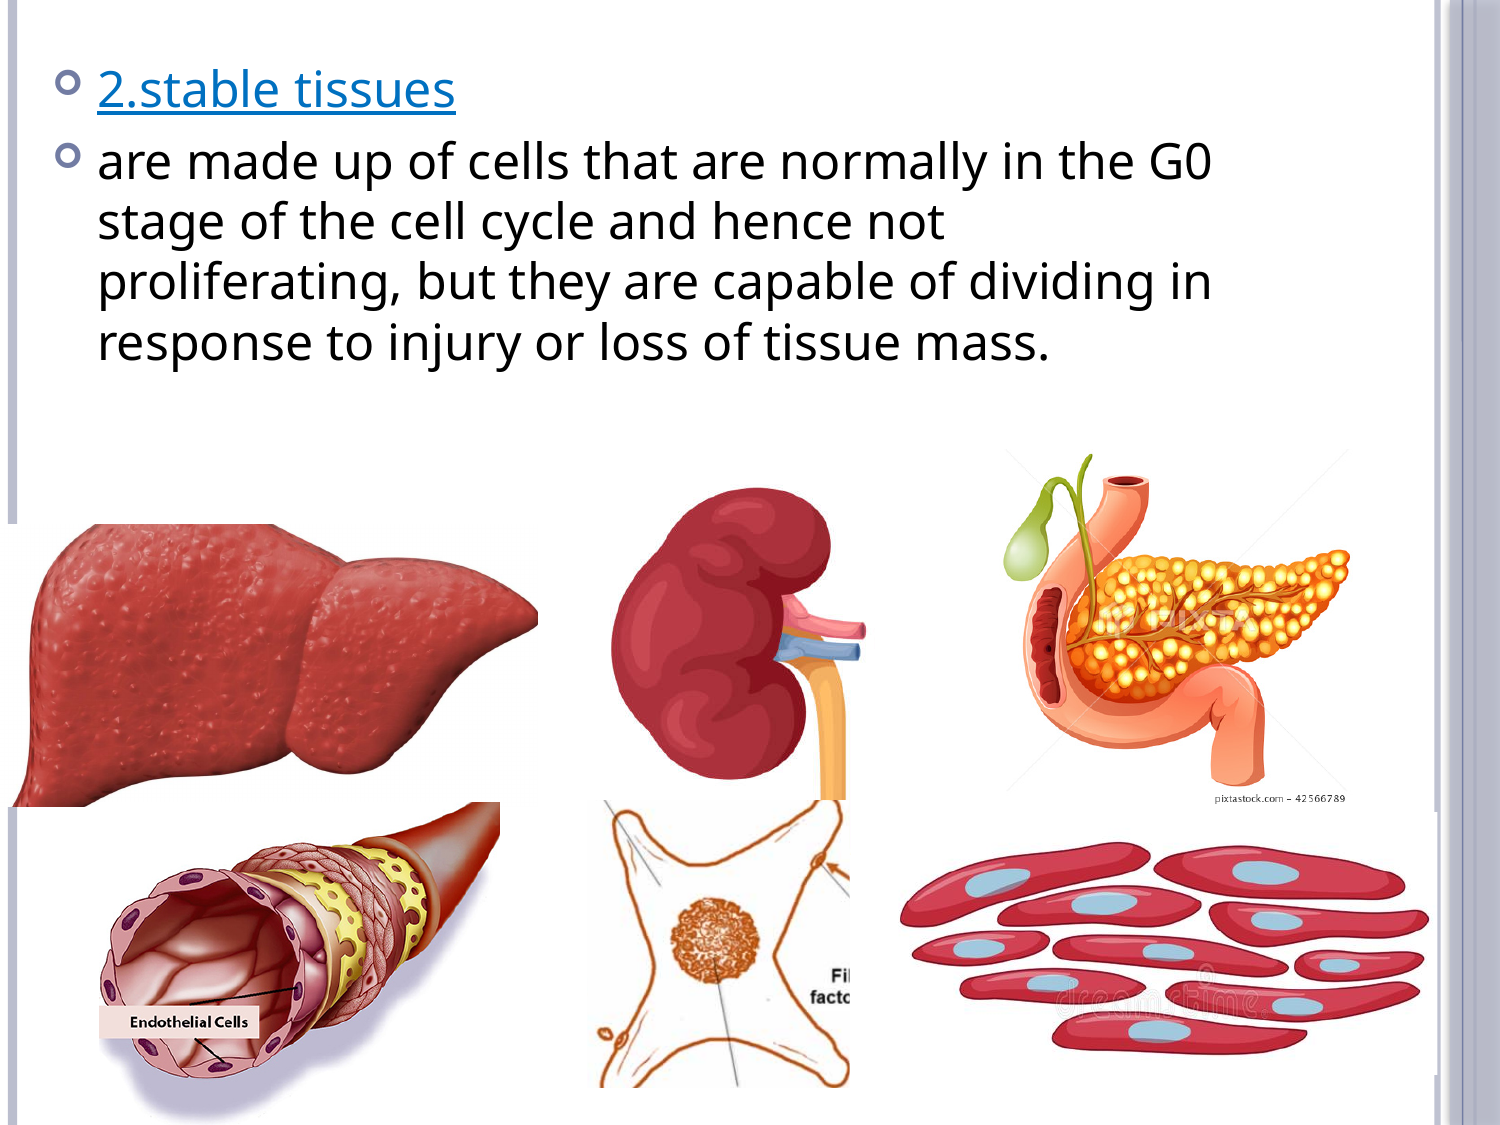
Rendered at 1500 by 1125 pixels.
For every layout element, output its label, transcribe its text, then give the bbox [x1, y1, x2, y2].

list 2.stable tissues are made up of cells that are normally in the G0 stage of the cell cycle and hence not proliferating, but they are capable of dividing in response to injury or loss of tissue mass. [37, 50, 1263, 850]
picture [886, 811, 1438, 1076]
picture [586, 386, 876, 1088]
picture [999, 449, 1355, 806]
picture [0, 524, 538, 1125]
